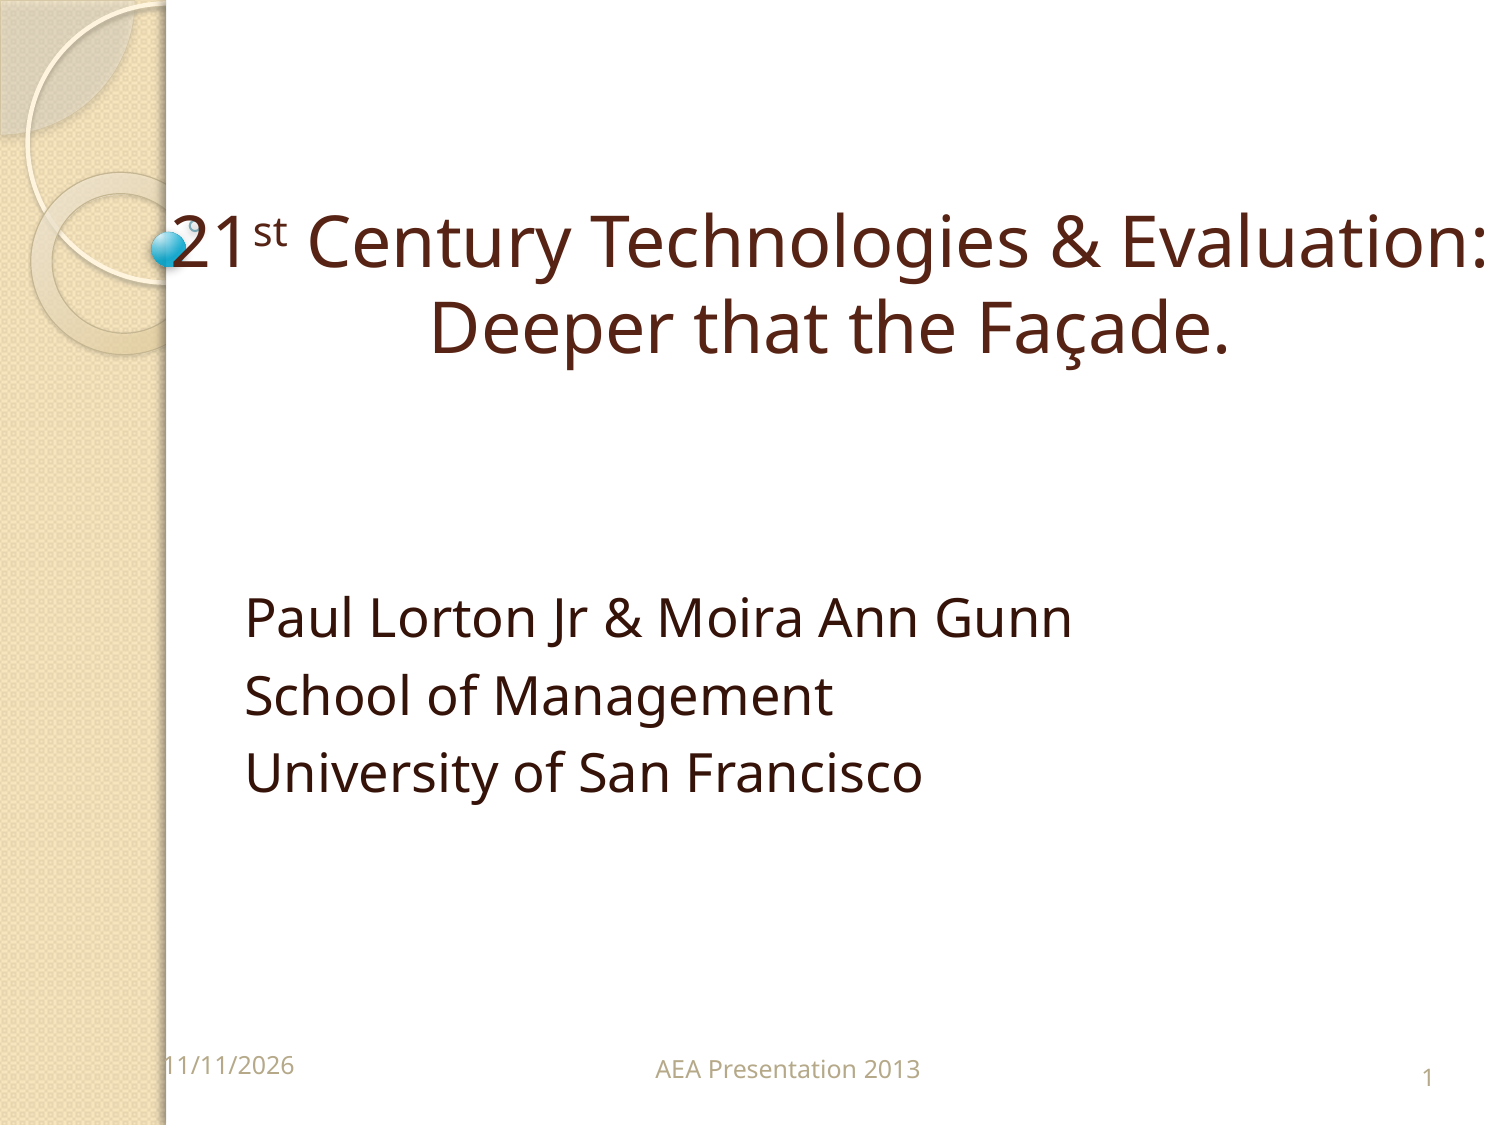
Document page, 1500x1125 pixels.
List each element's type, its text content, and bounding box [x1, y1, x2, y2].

title 21st Century Technologies & Evaluation: Deeper that the Façade. [128, 133, 1500, 375]
subtitle Paul Lorton Jr & Moira Ann Gunn School of Management University of San Francisco [225, 583, 1275, 872]
slide_number 1 [1356, 1054, 1500, 1103]
footer AEA Presentation 2013 [640, 1031, 1500, 1092]
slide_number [0, 1031, 310, 1092]
